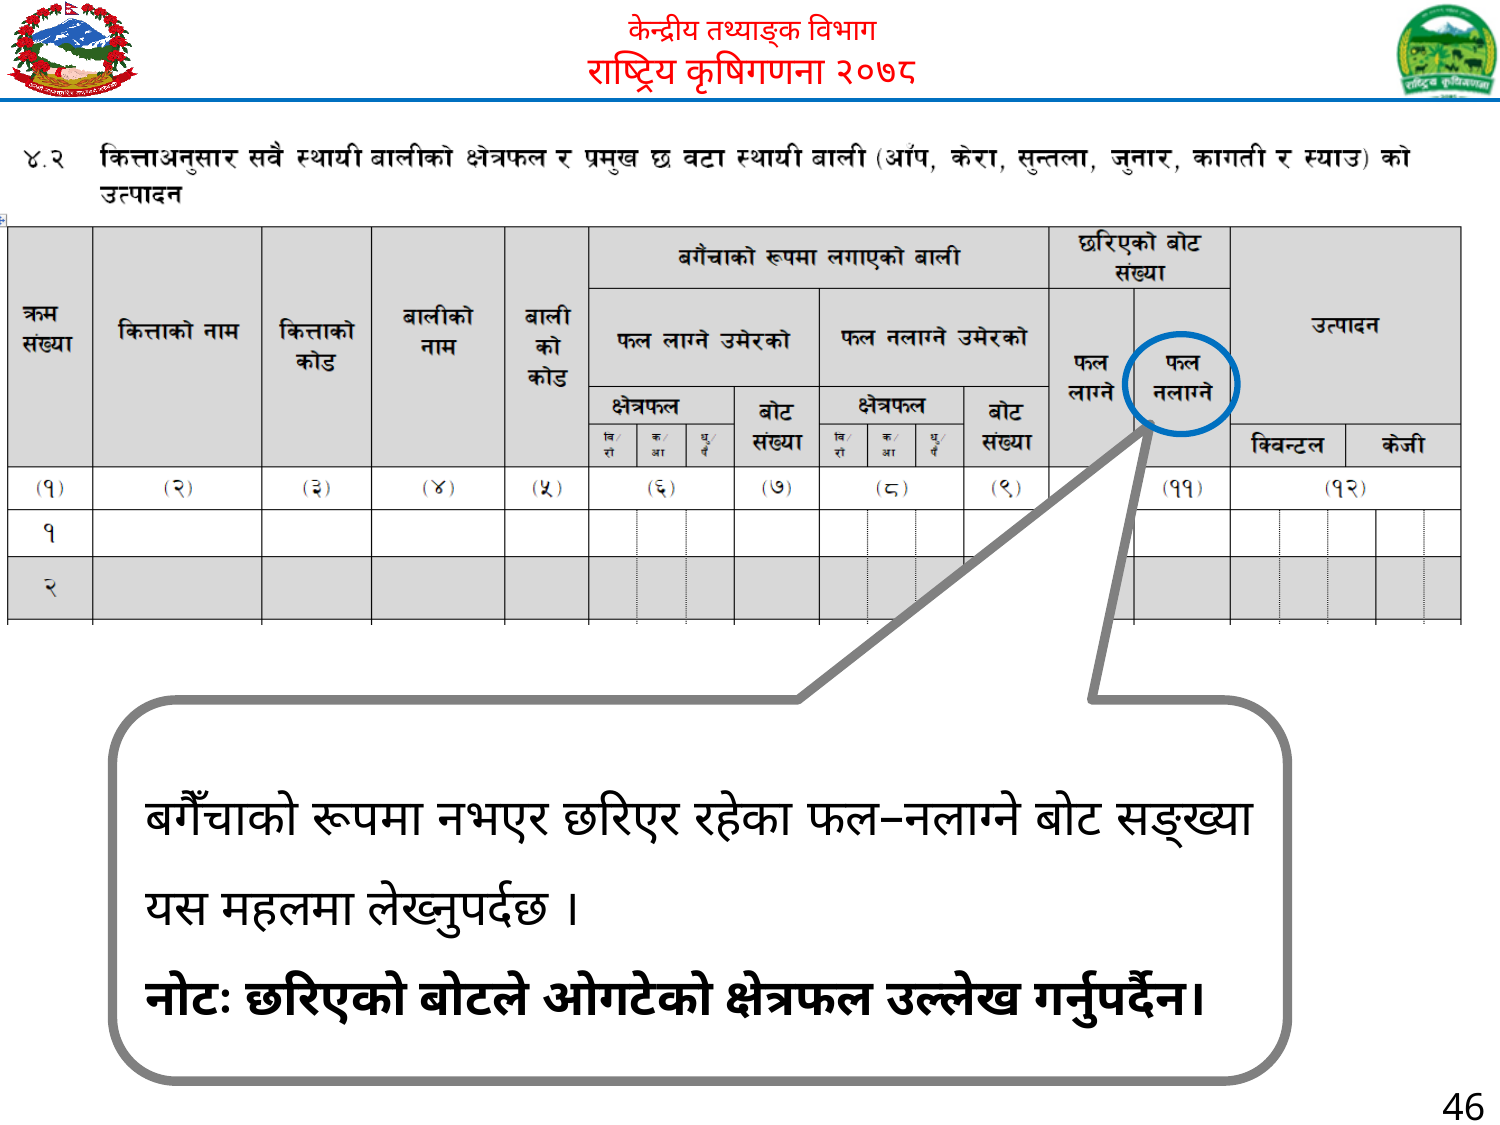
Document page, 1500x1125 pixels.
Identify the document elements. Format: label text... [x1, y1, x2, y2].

picture [0, 124, 1476, 626]
picture [1395, 0, 1500, 98]
text_box 46 [1384, 1049, 1500, 1113]
text_box बगैँचाको रूपमा नभएर छरिएर रहेका फल–नलाग्ने बोट सङ्ख्या यस महलमा लेख्नुपर्दछ । नोटः छरिएको बोटले ओगटेको क्षेत्रफल उल्लेख गर्नुपर्दैन। [110, 635, 1290, 1084]
picture [7, 1, 138, 97]
